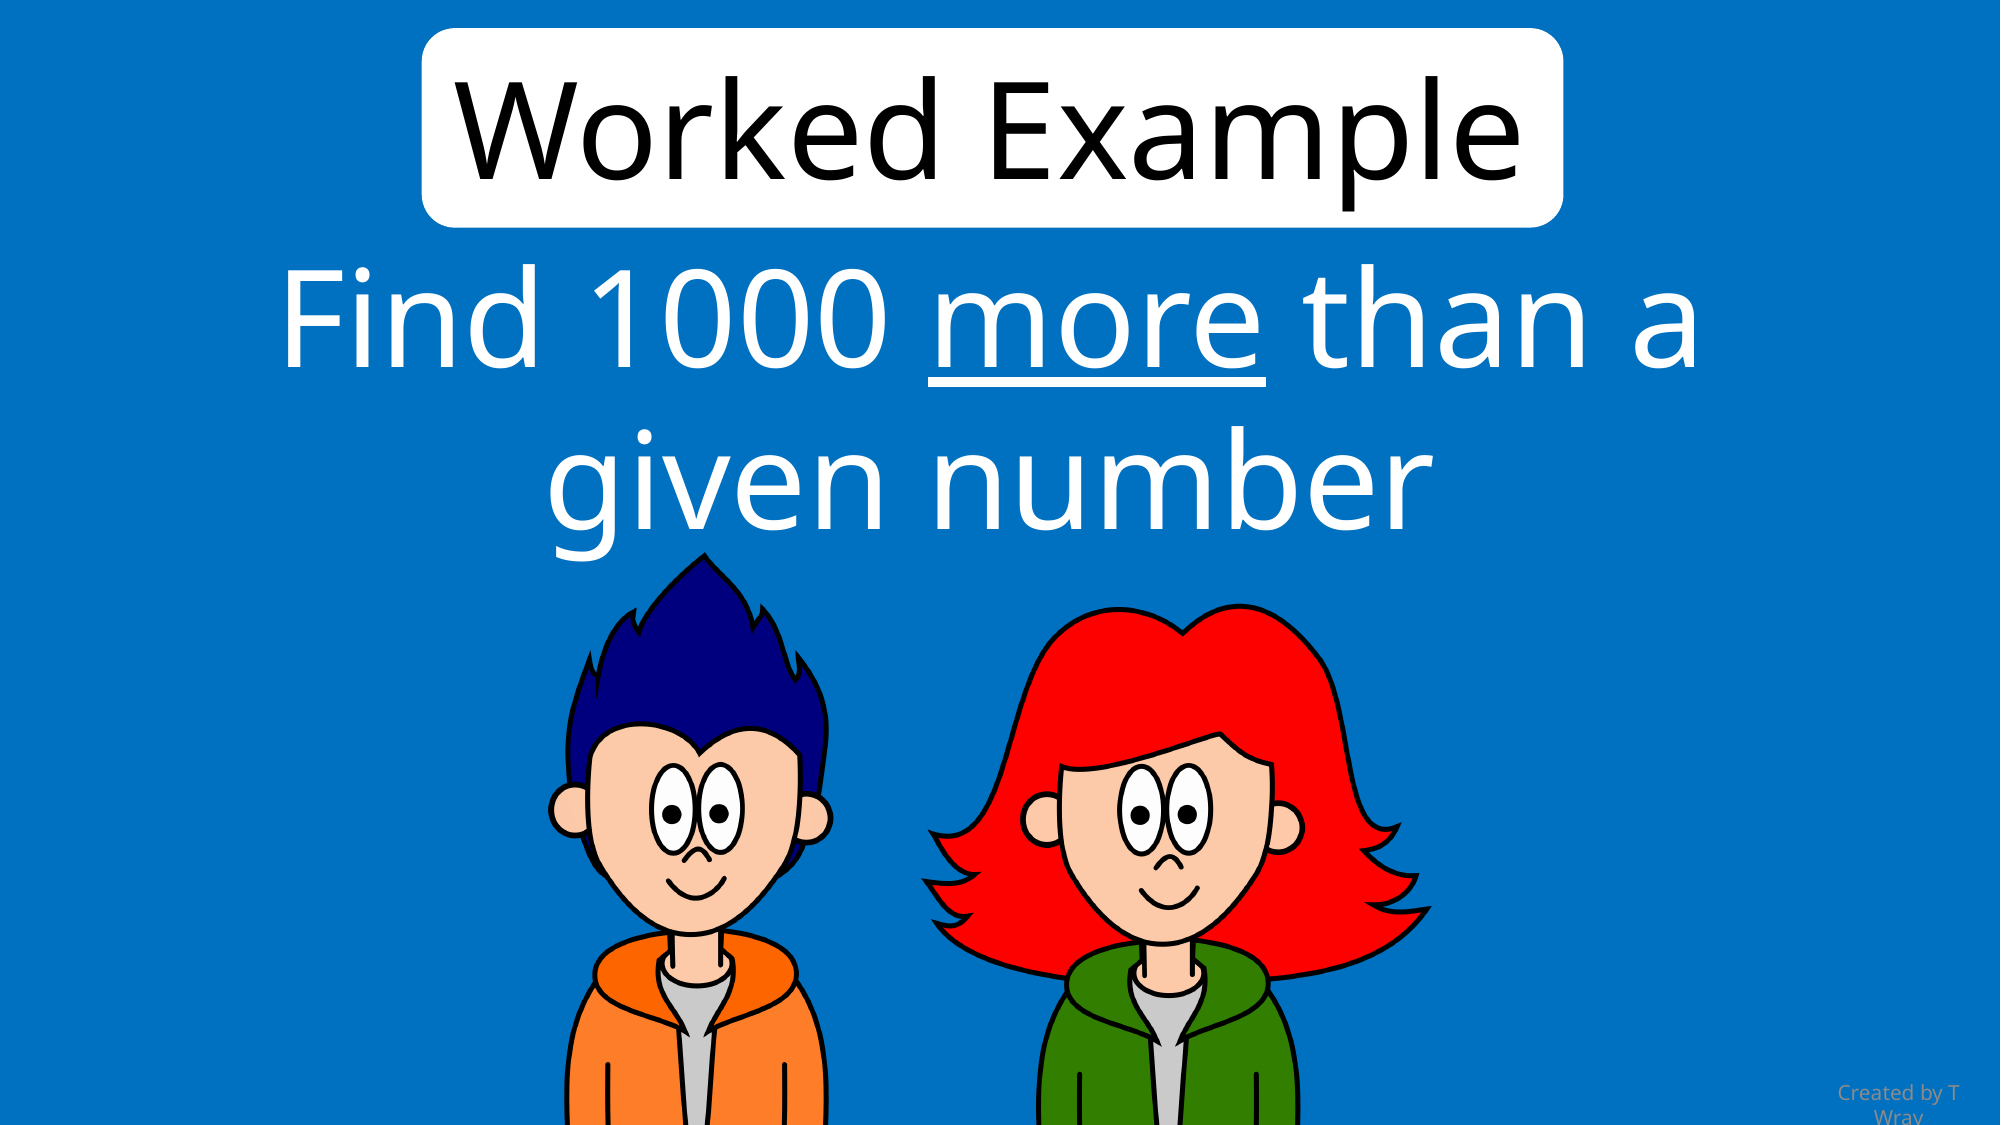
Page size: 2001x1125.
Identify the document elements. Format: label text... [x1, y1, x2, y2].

text_box [431, 27, 1554, 36]
text_box Worked Example Find 1000 more than a given number [163, 36, 1818, 564]
picture [548, 552, 1433, 1125]
footer Created by T Wray [1796, 1088, 2000, 1121]
